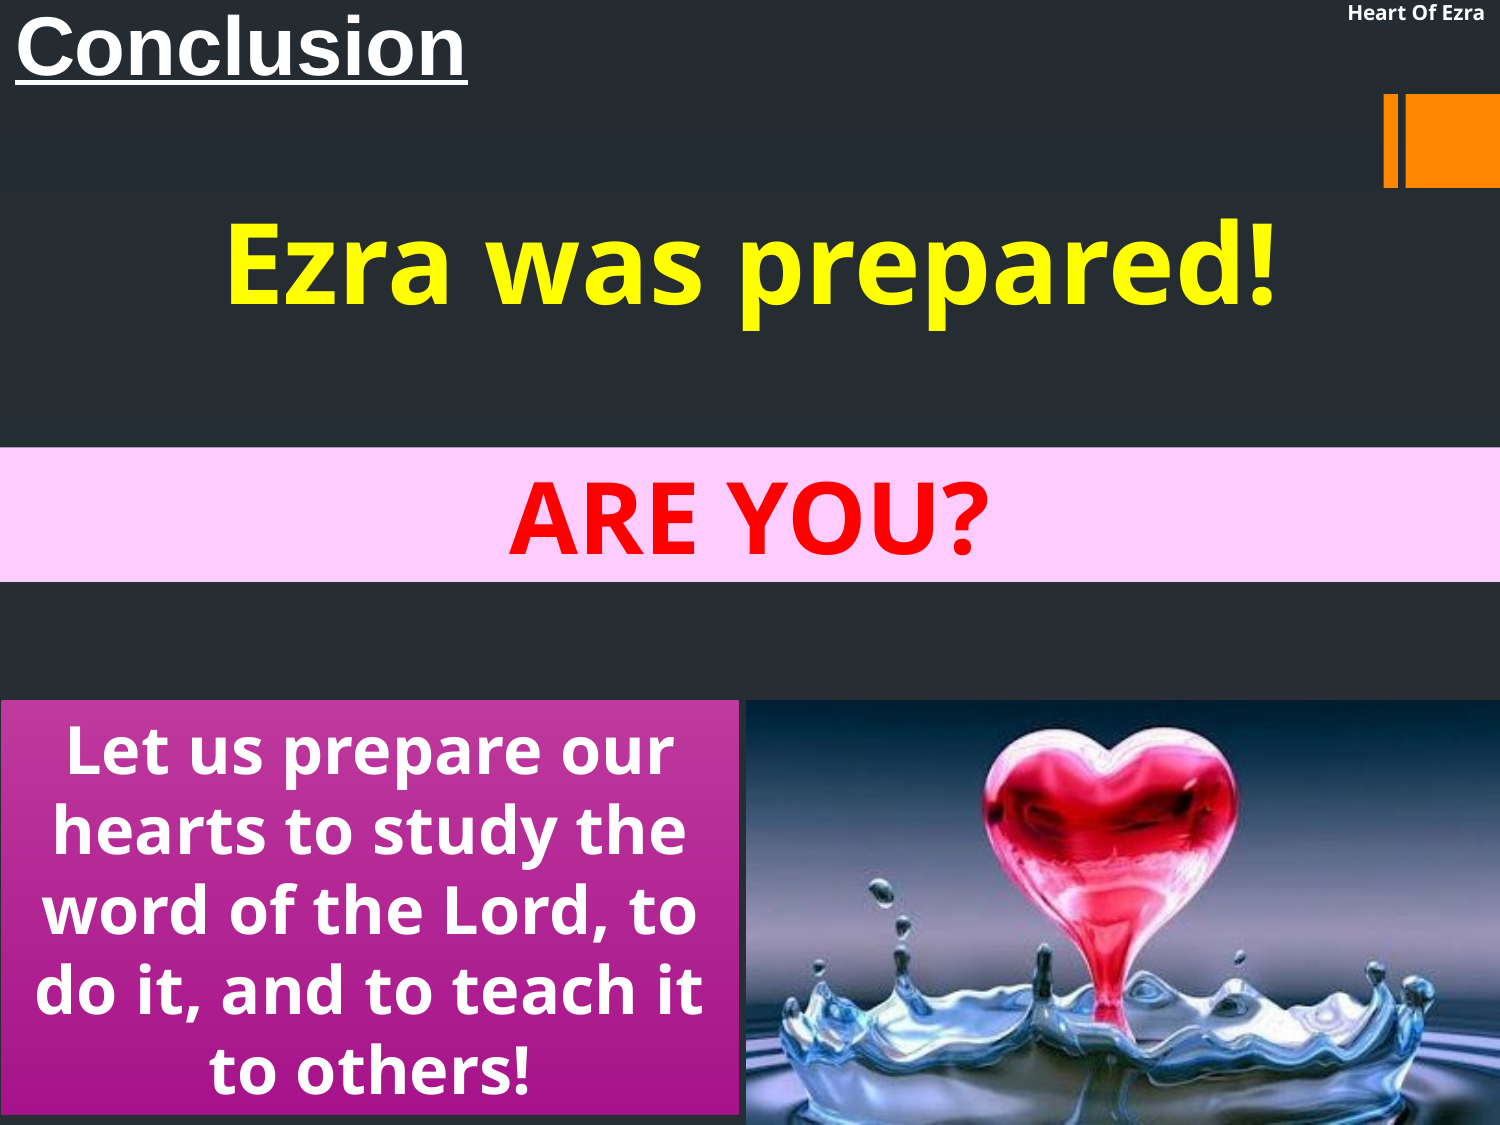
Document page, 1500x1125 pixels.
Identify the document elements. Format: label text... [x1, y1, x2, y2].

picture [746, 699, 1500, 1125]
text_box Let us prepare our hearts to study the word of the Lord, to do it, and to teach it to others! [1, 700, 739, 1115]
text_box Ezra was prepared! [0, 184, 1500, 335]
title Conclusion [0, 0, 1500, 100]
text_box ARE YOU? [0, 447, 1500, 582]
footer Heart Of Ezra [1100, 0, 1500, 50]
picture [1397, 730, 1423, 736]
